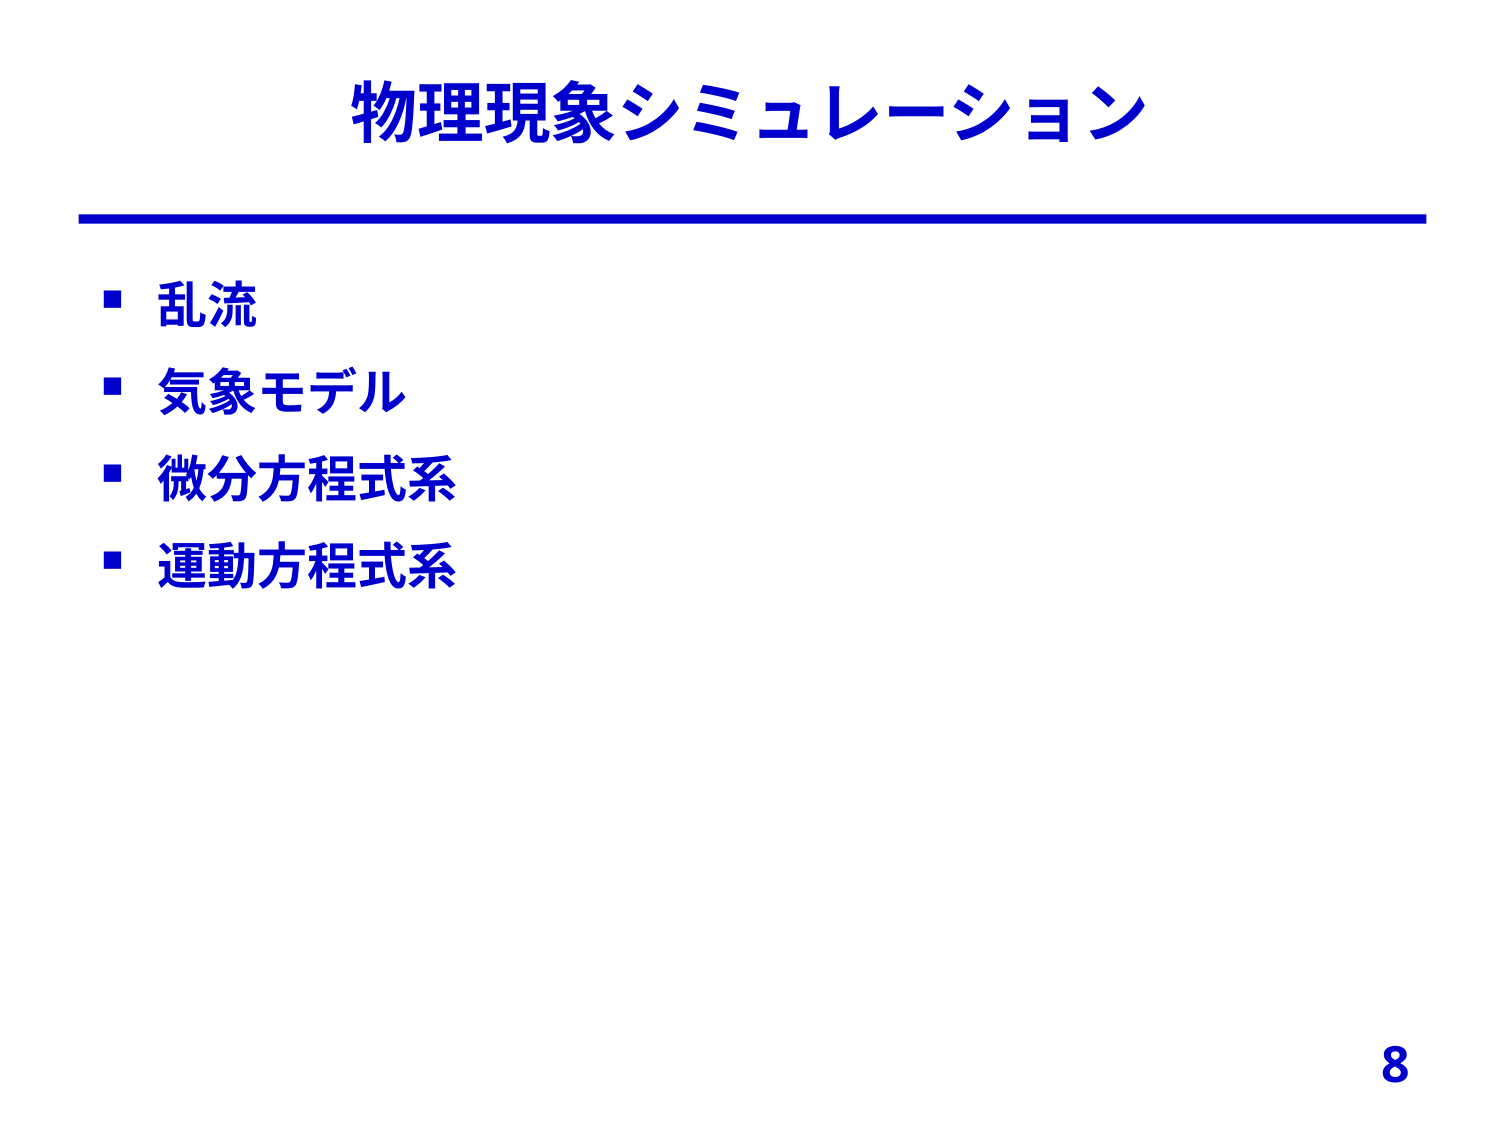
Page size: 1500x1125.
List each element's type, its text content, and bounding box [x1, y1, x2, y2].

title 物理現象シミュレーション [112, 21, 1388, 201]
slide_number 8 [1112, 1024, 1426, 1101]
list 乱流 気象モデル 微分方程式系 運動方程式系 [86, 253, 1433, 1001]
